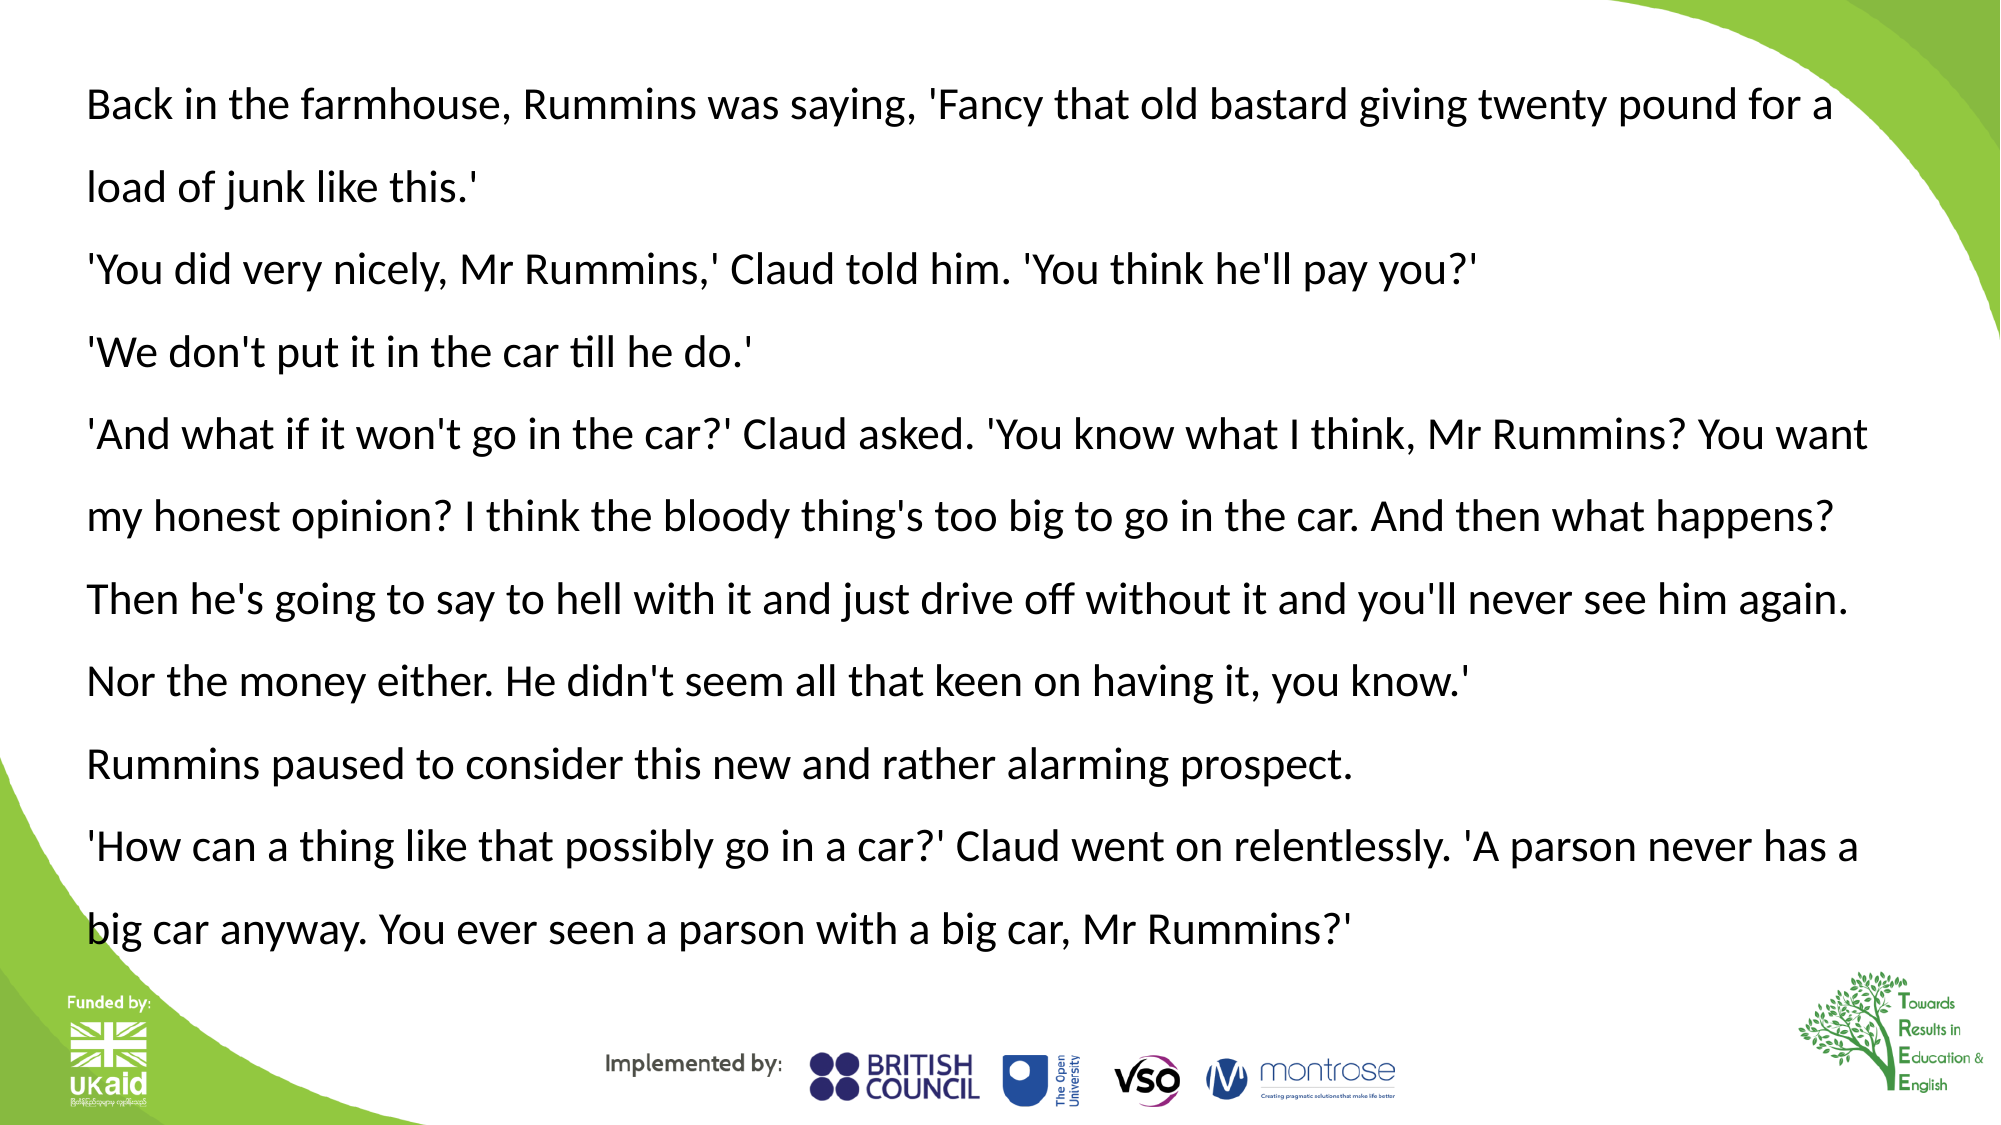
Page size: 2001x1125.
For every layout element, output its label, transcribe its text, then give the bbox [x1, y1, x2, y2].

text_box Back in the farmhouse, Rummins was saying, 'Fancy that old bastard giving twenty pound for a load of junk like this.' 'You did very nicely, Mr Rummins,' Claud told him. 'You think he'll pay you?' 'We don't put it in the car till he do.' 'And what if it won't go in the car?' Claud asked. 'You know what I think, Mr Rummins? You want my honest opinion? I think the bloody thing's too big to go in the car. And then what happens? Then he's going to say to hell with it and just drive off without it and you'll never see him again. Nor the money either. He didn't seem all that keen on having it, you know.' Rummins paused to consider this new and rather alarming prospect. 'How can a thing like that possibly go in a car?' Claud went on relentlessly. 'A parson never has a big car anyway. You ever seen a parson with a big car, Mr Rummins?' [71, 39, 1929, 1006]
picture [0, 0, 2000, 1125]
